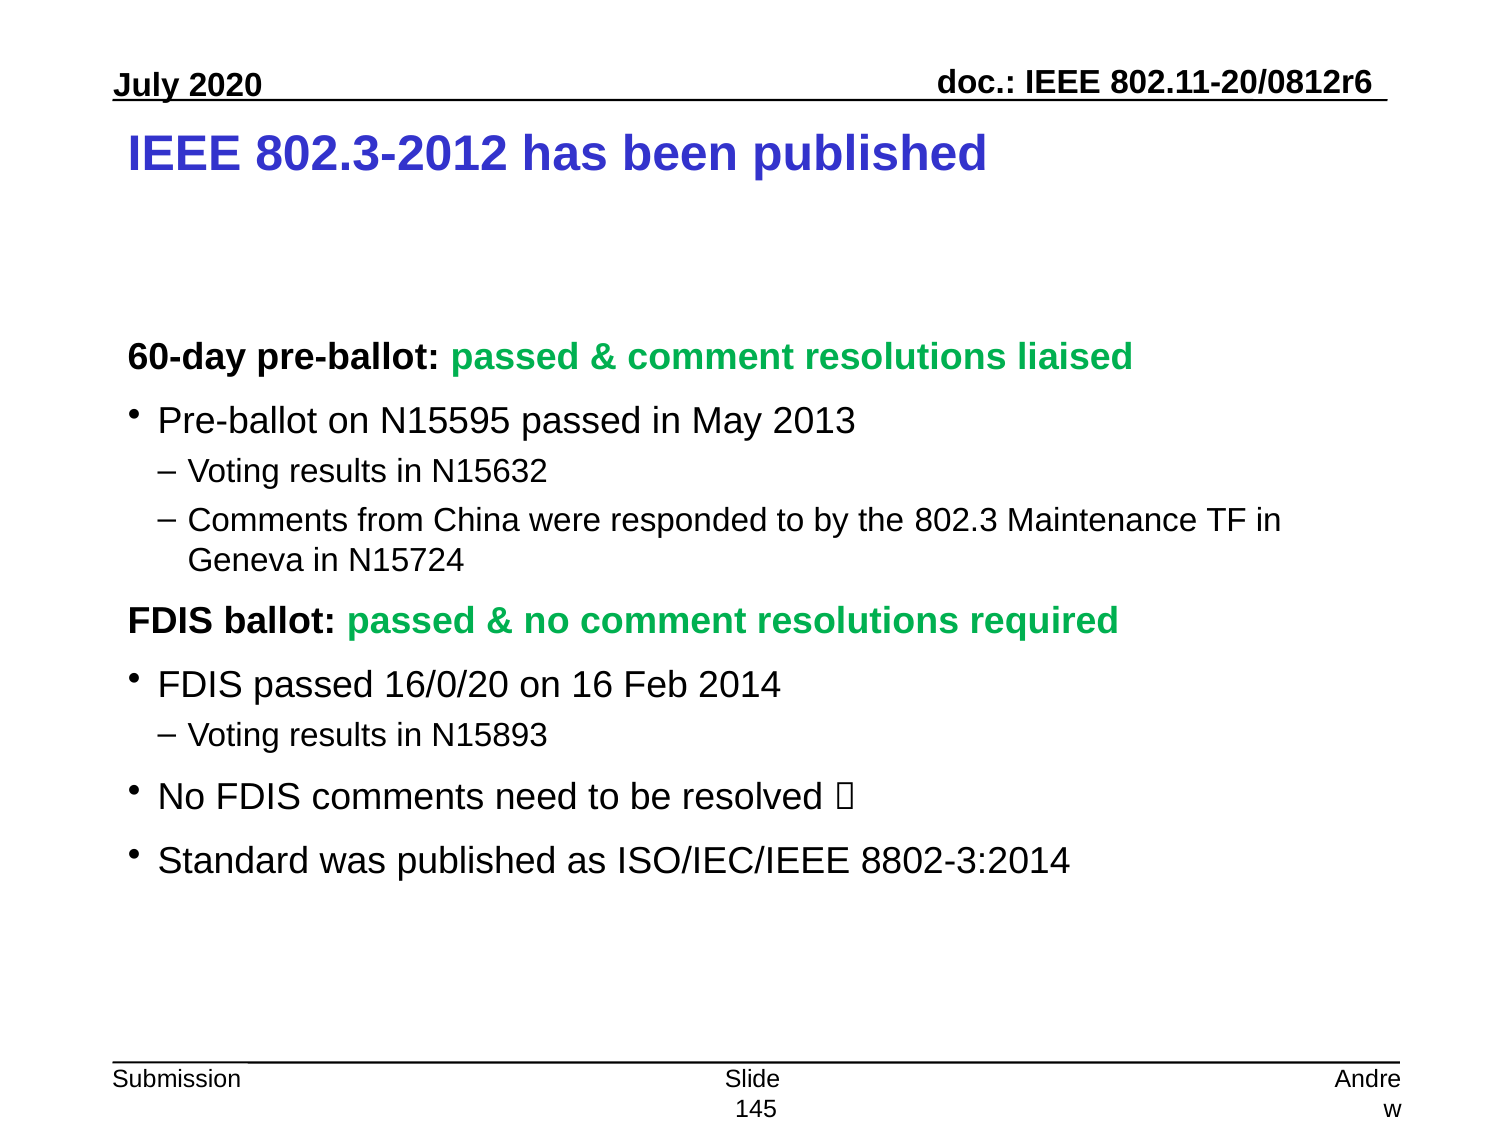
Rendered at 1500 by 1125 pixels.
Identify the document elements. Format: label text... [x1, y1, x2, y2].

list 60-day pre-ballot: passed & comment resolutions liaised Pre-ballot on N15595 passed in May 2013 Voting results in N15632 Comments from China were responded to by the 802.3 Maintenance TF in Geneva in N15724 FDIS ballot: passed & no comment resolutions required FDIS passed 16/0/20 on 16 Feb 2014 Voting results in N15893 No FDIS comments need to be resolved  Standard was published as ISO/IEC/IEEE 8802-3:2014 [112, 324, 1388, 1000]
title IEEE 802.3-2012 has been published [112, 112, 1388, 288]
footer Andrew Myles, Cisco [1320, 1061, 1402, 1093]
slide_number Slide 145 [709, 1061, 803, 1093]
